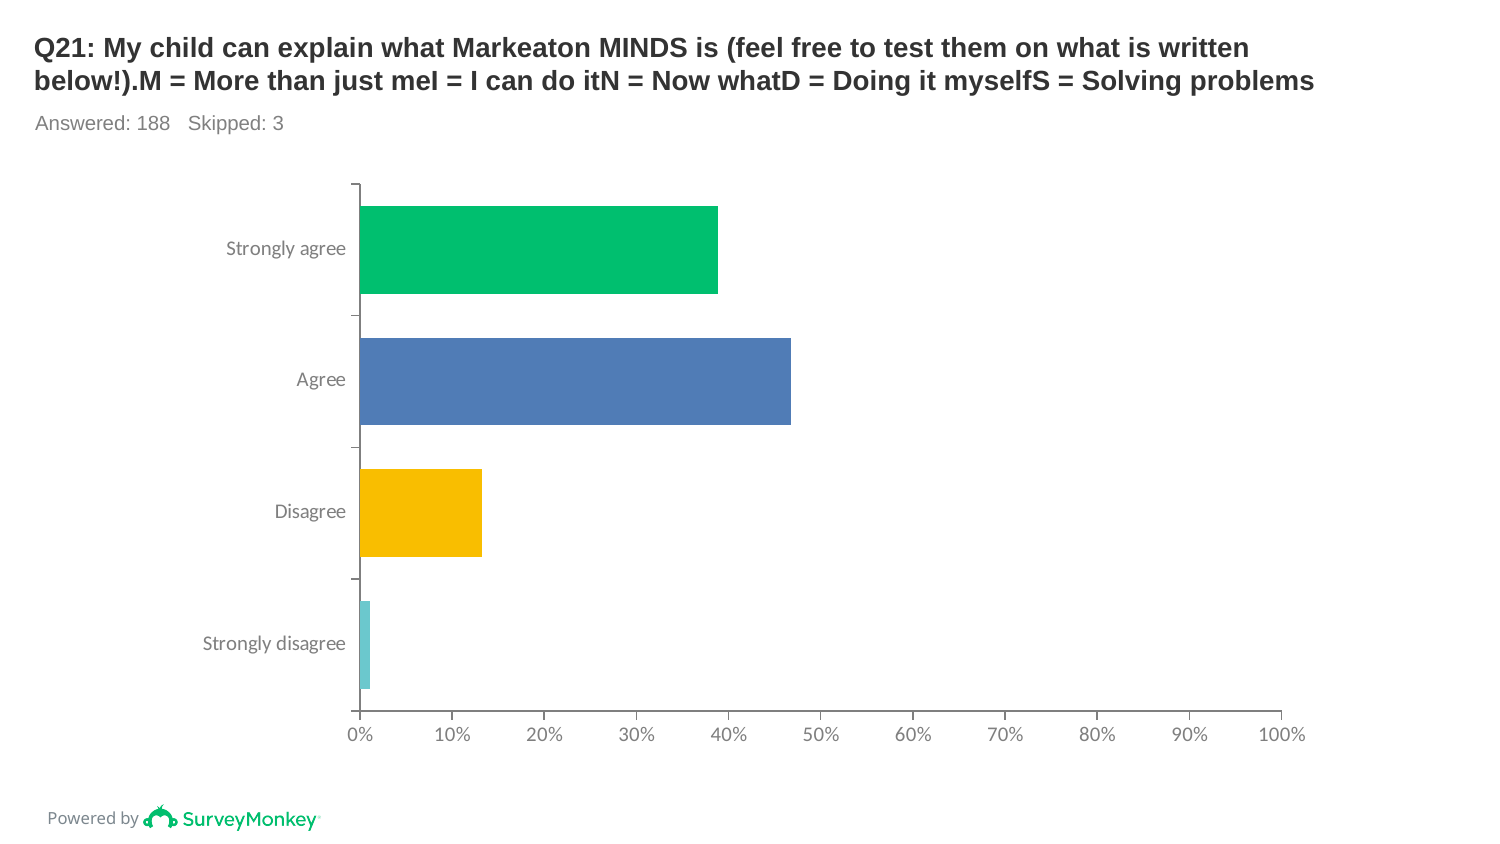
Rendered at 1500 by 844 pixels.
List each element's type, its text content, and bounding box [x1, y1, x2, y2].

chart [179, 171, 1329, 758]
title Q21: My child can explain what Markeaton MINDS is (feel free to test them on what is written below!).M = More than just meI = I can do itN = Now whatD = Doing it myselfS = Solving problems [18, 13, 1369, 104]
list Answered: 188 Skipped: 3 [20, 102, 1371, 143]
picture [132, 793, 332, 842]
